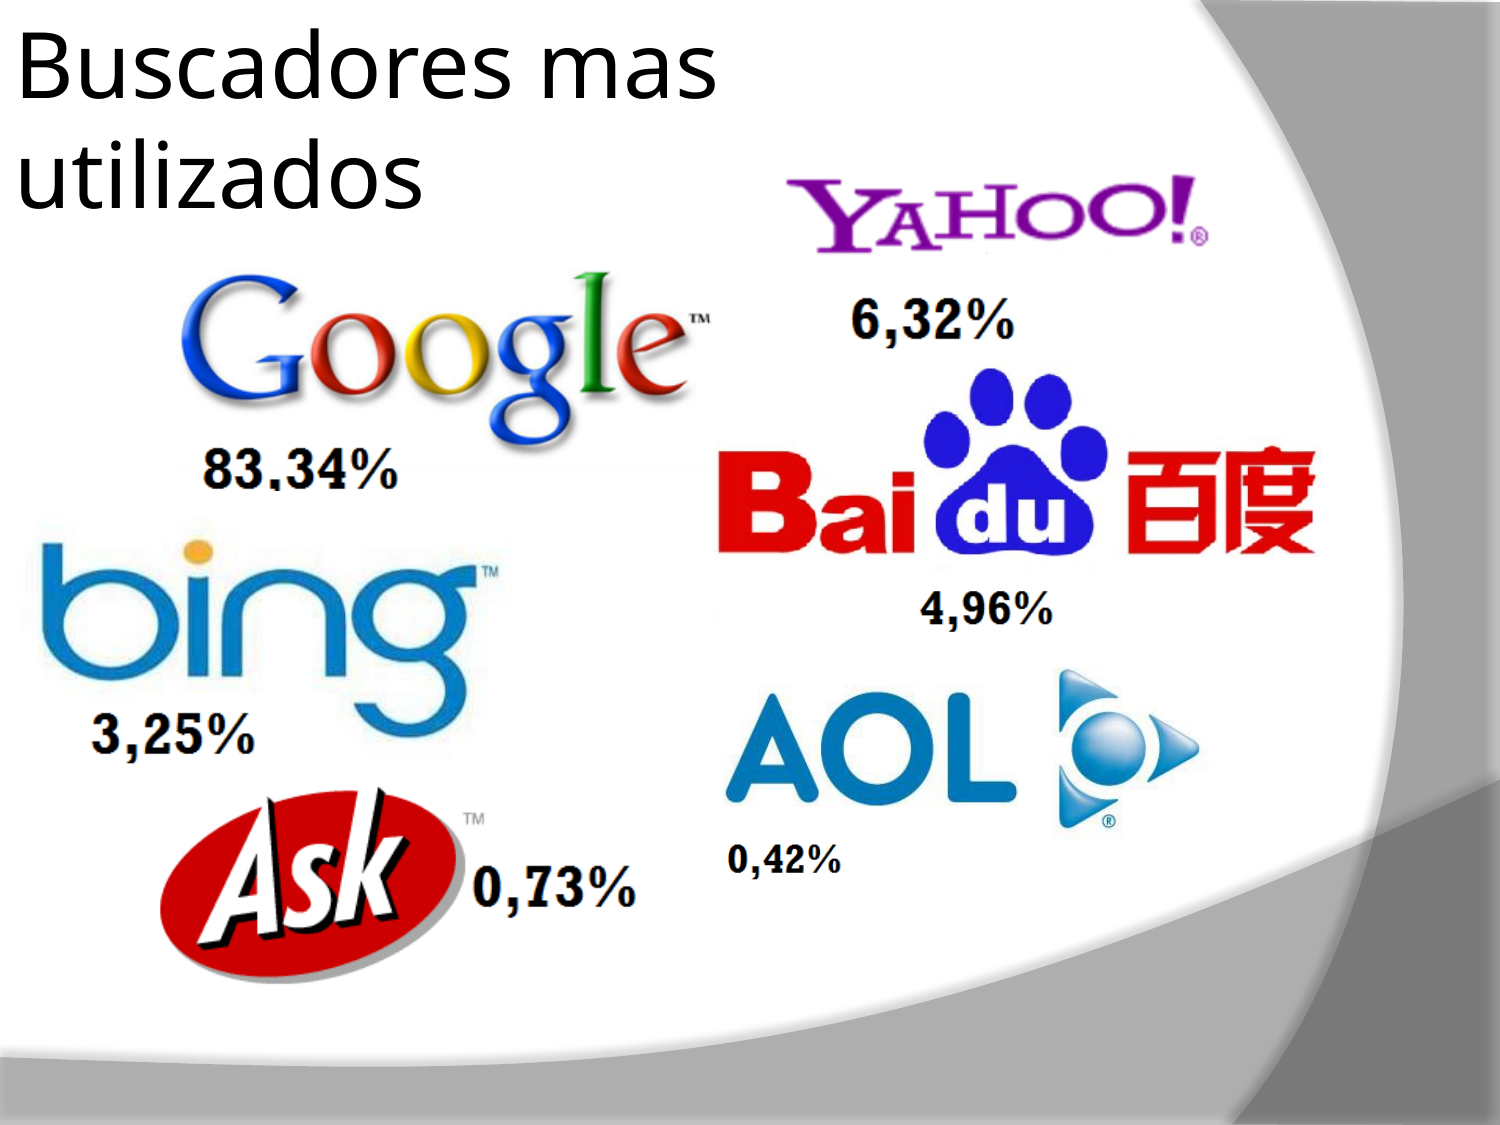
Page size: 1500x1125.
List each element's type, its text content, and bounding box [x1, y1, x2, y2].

picture [0, 491, 516, 777]
picture [773, 136, 1240, 354]
picture [170, 243, 733, 522]
picture [159, 786, 676, 1003]
picture [714, 361, 1333, 646]
text_box Buscadores mas utilizados [0, 0, 1099, 235]
picture [702, 644, 1211, 888]
